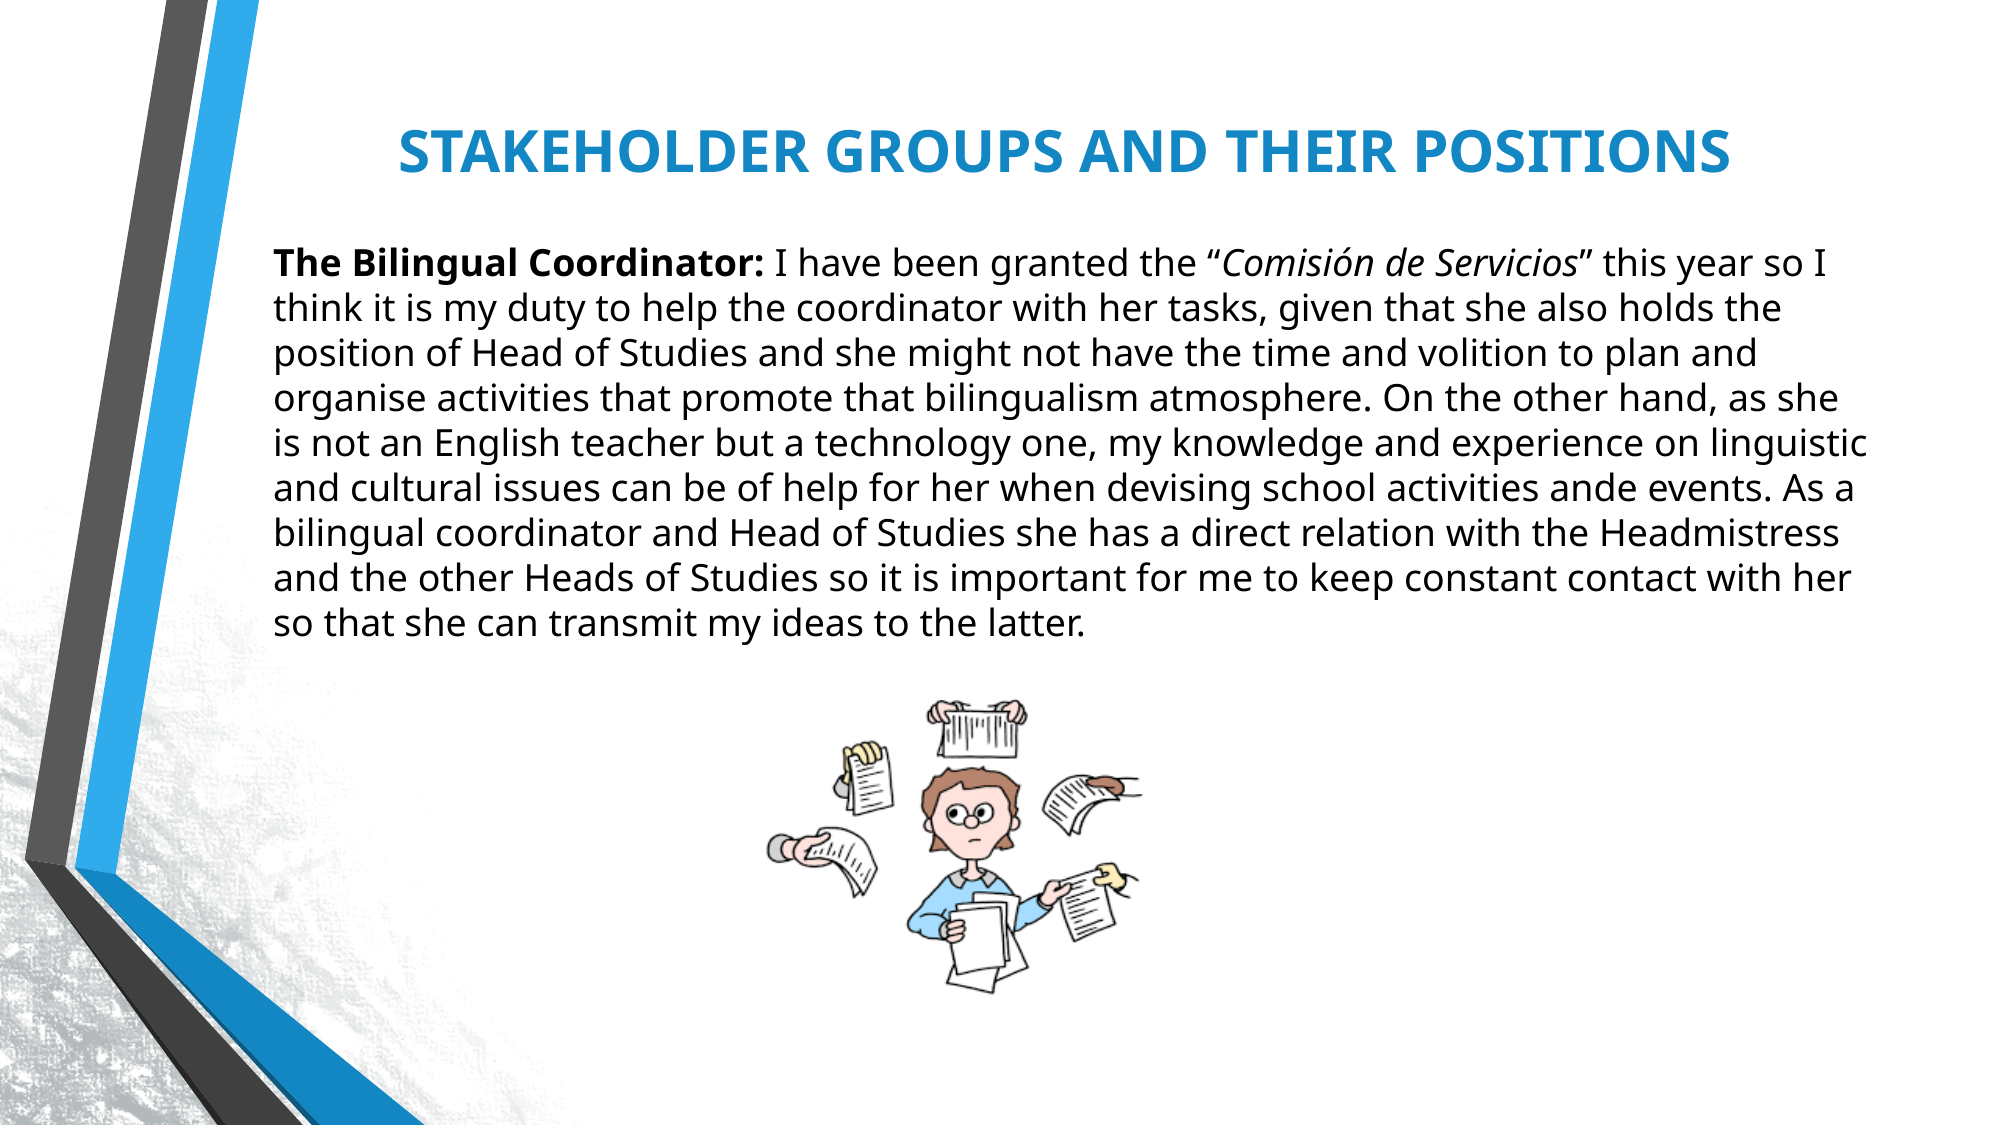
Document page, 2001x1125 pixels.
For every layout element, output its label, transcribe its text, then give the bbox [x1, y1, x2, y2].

list The Bilingual Coordinator: I have been granted the “Comisión de Servicios” this year so I think it is my duty to help the coordinator with her tasks, given that she also holds the position of Head of Studies and she might not have the time and volition to plan and organise activities that promote that bilingualism atmosphere. On the other hand, as she is not an English teacher but a technology one, my knowledge and experience on linguistic and cultural issues can be of help for her when devising school activities ande events. As a bilingual coordinator and Head of Studies she has a direct relation with the Headmistress and the other Heads of Studies so it is important for me to keep constant contact with her so that she can transmit my ideas to the latter. [243, 205, 1887, 678]
picture [761, 696, 1150, 999]
title STAKEHOLDER GROUPS AND THEIR POSITIONS [243, 112, 1887, 187]
